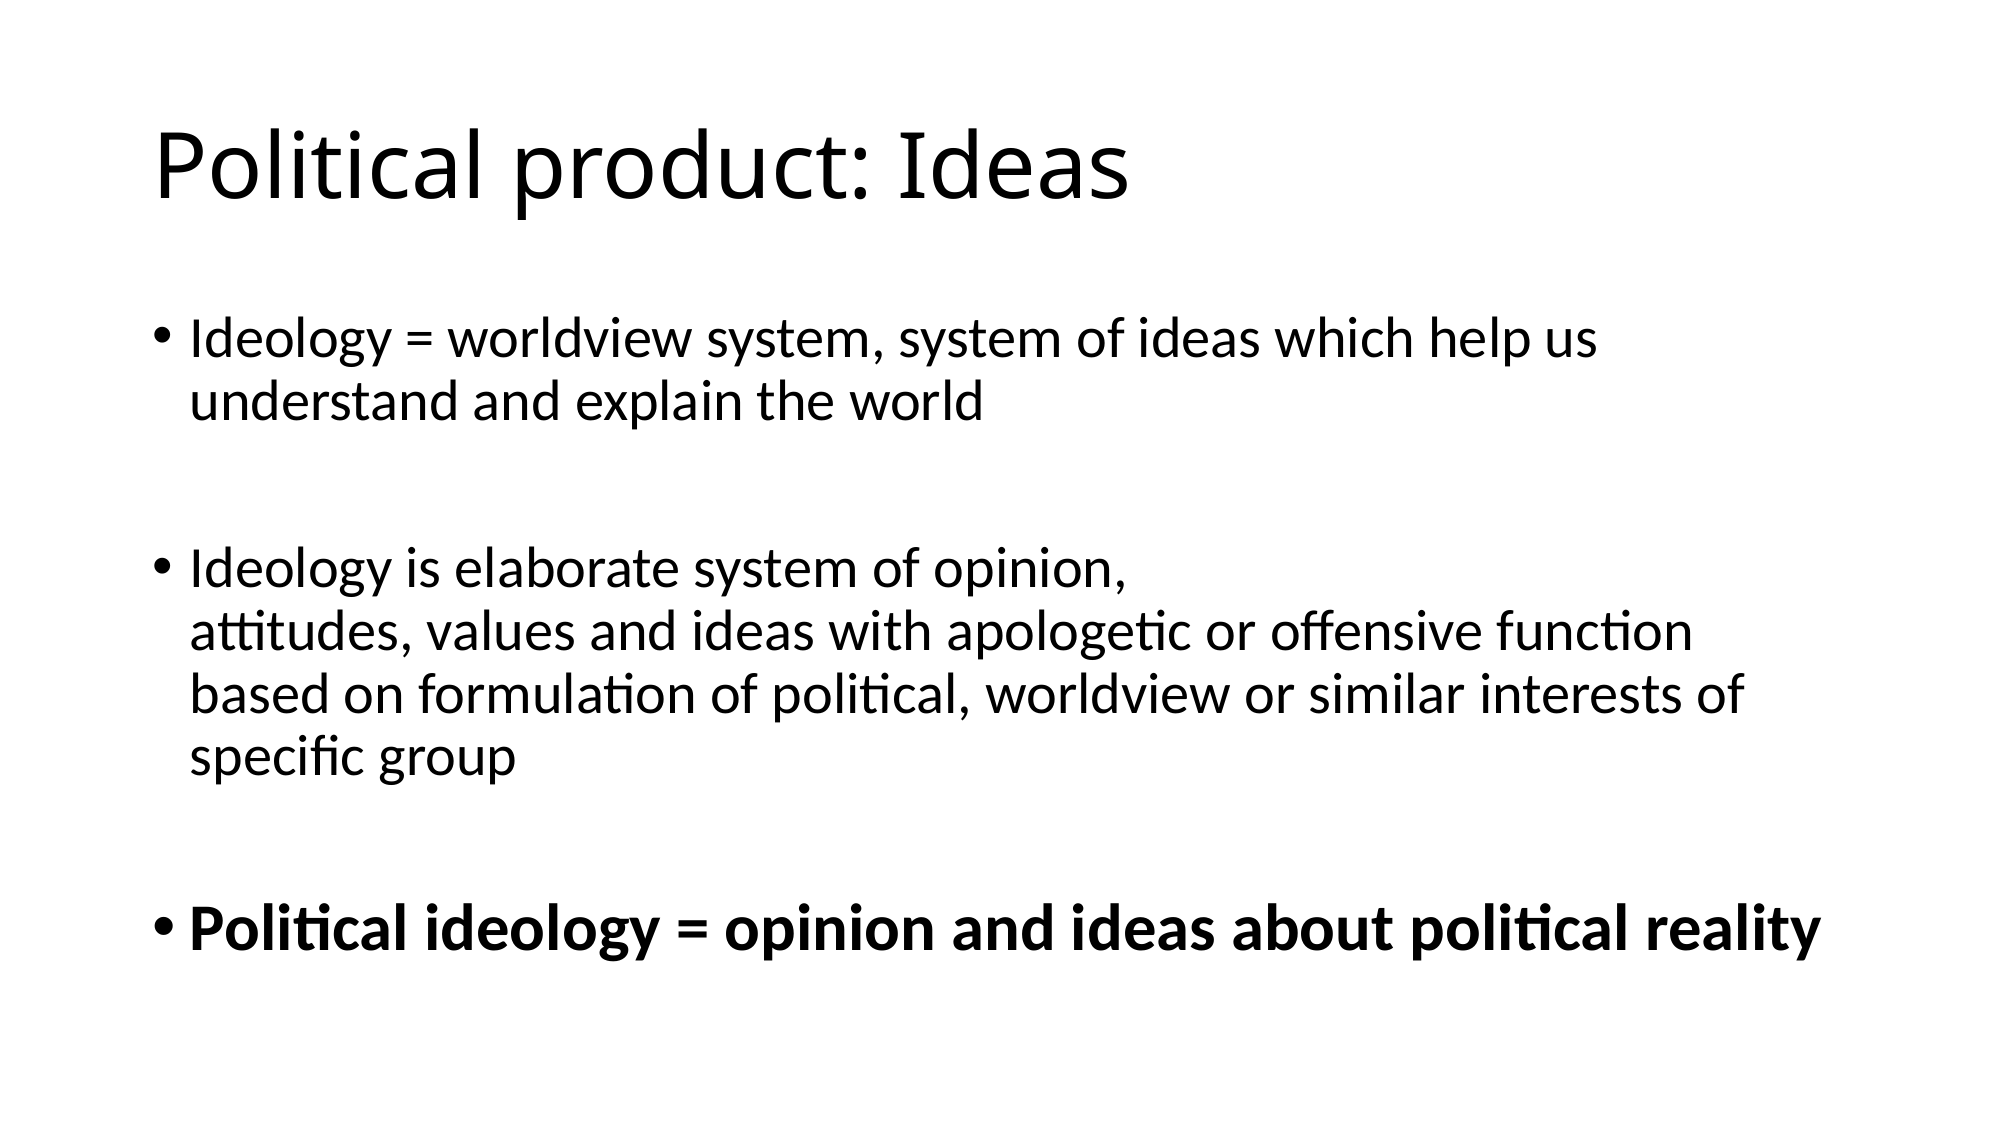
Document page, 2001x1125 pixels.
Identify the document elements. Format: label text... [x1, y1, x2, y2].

title Political product: Ideas [137, 59, 1863, 278]
list Ideology = worldview system, system of ideas which help us understand and explain the world Ideology is elaborate system of opinion, attitudes, values and ideas with apologetic or offensive function based on formulation of political, worldview or similar interests of specific group Political ideology = opinion and ideas about political reality [137, 299, 1863, 1014]
